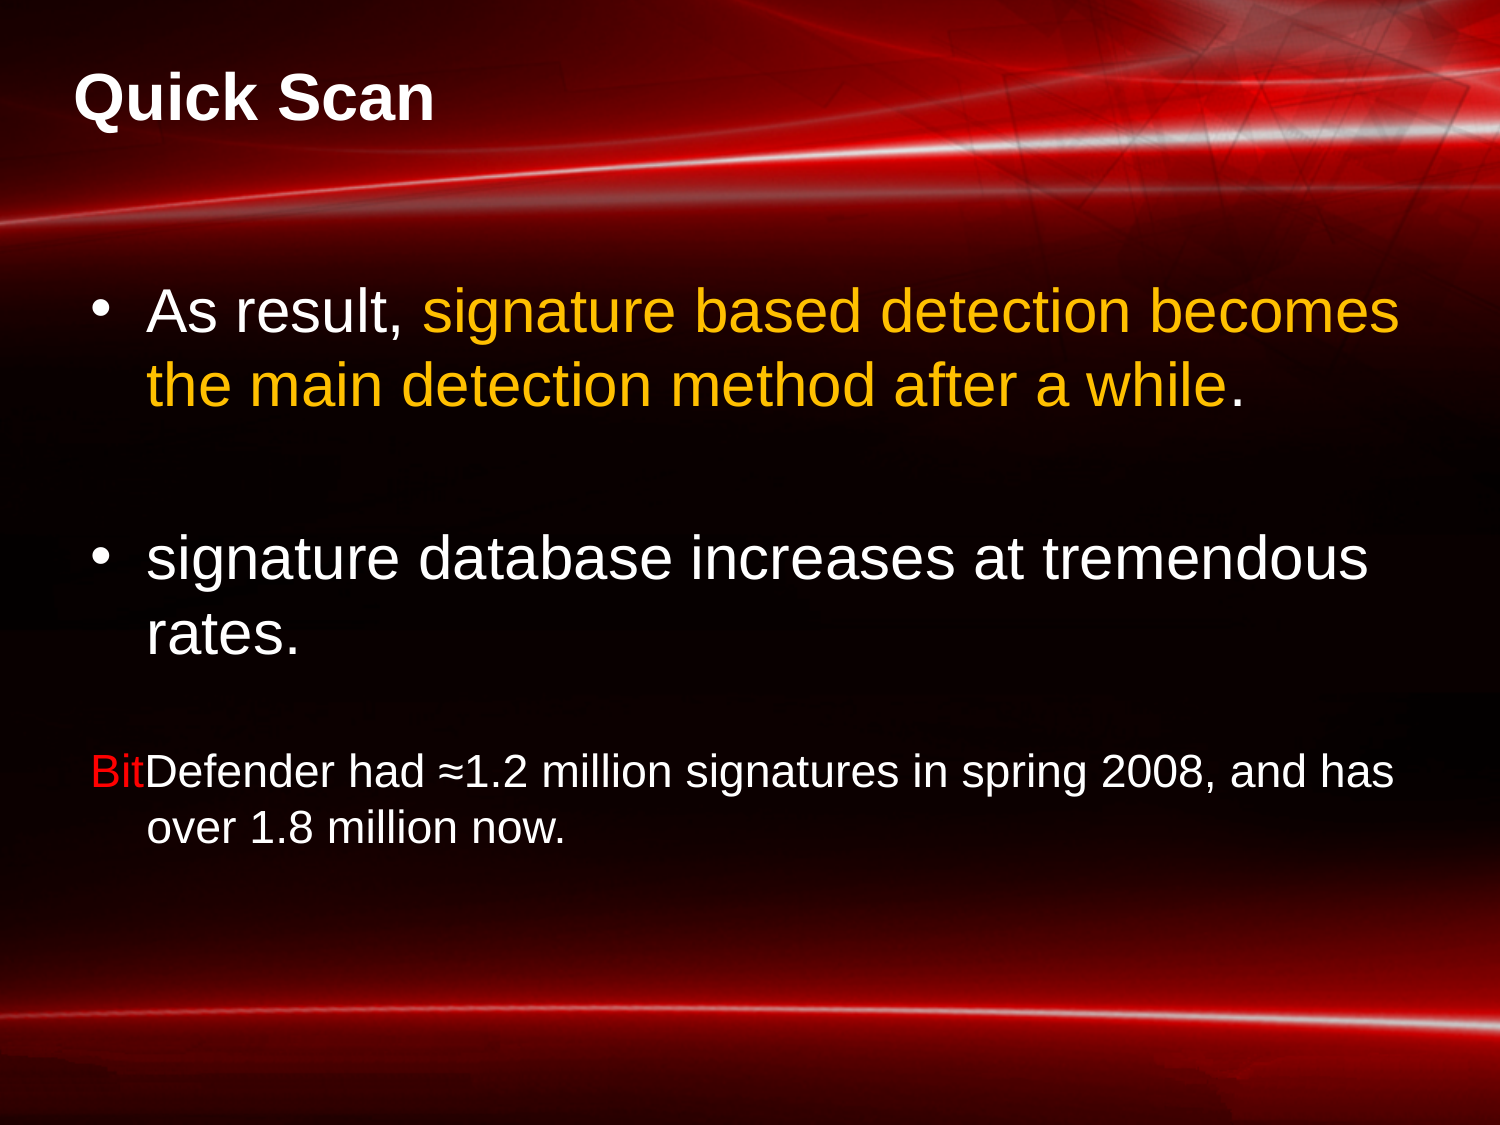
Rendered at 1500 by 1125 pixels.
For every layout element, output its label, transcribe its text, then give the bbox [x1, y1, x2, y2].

title Quick Scan [58, 0, 1409, 188]
list As result, signature based detection becomes the main detection method after a while. signature database increases at tremendous rates. BitDefender had ≈1.2 million signatures in spring 2008, and has over 1.8 million now. [74, 262, 1426, 901]
picture [0, 0, 1500, 1125]
